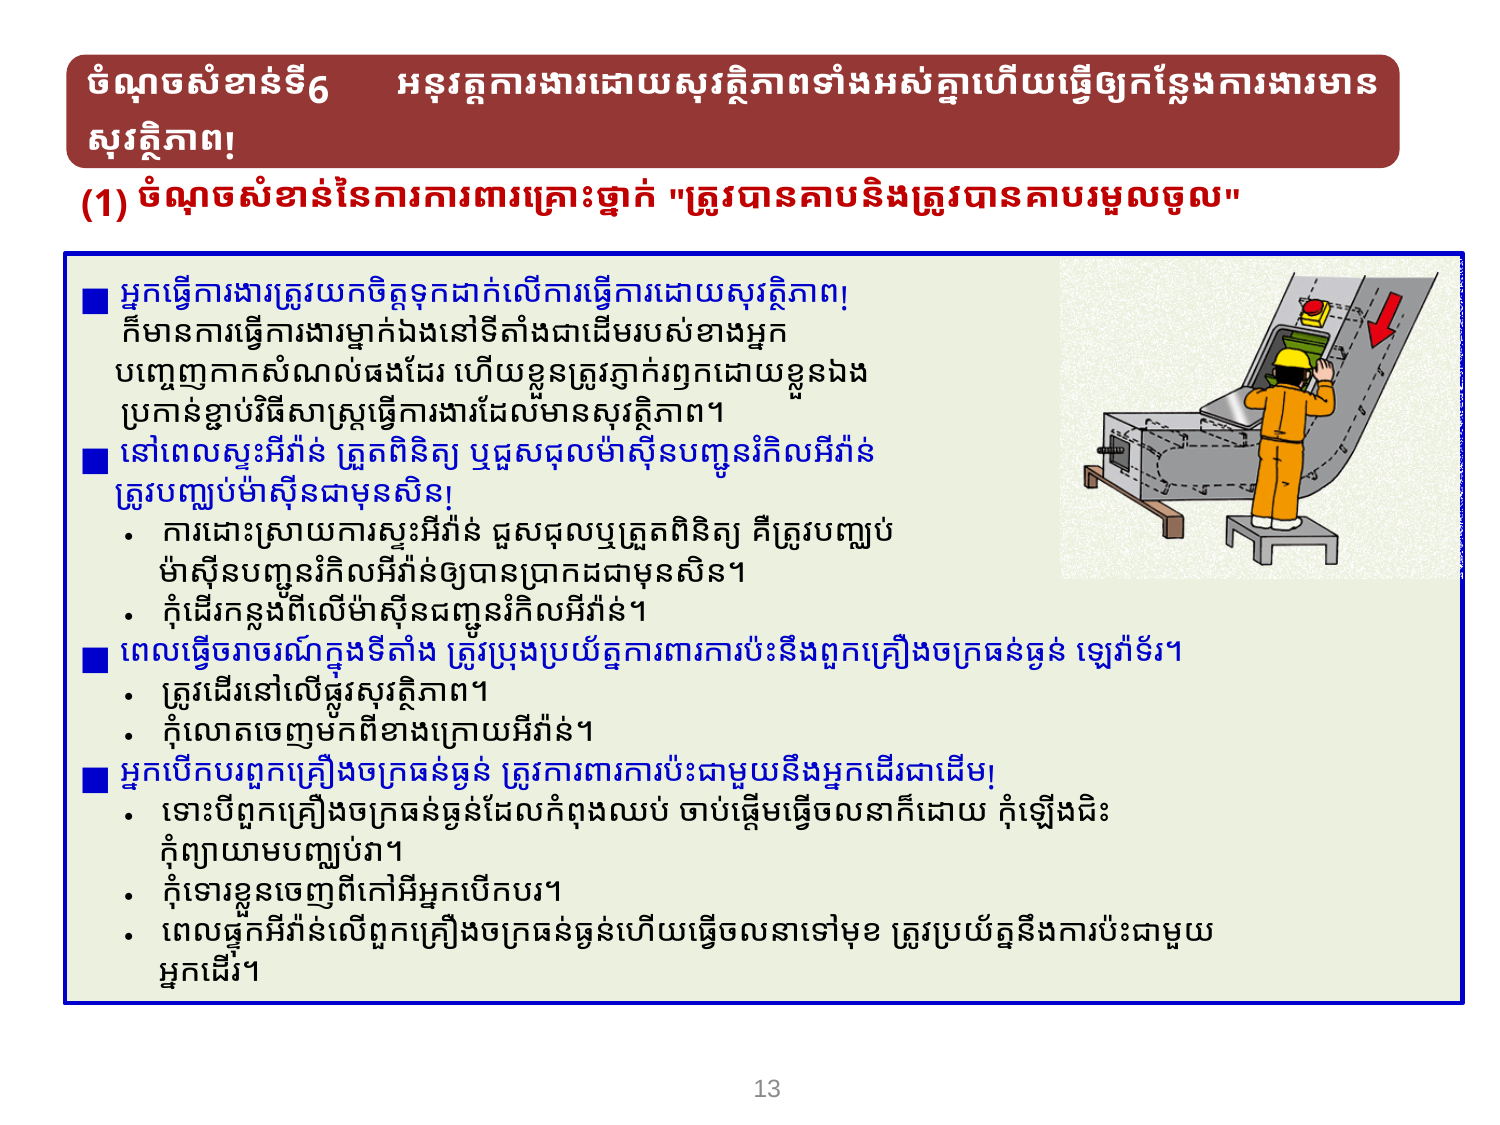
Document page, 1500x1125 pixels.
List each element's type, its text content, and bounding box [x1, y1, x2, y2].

slide_number 13 [592, 1057, 943, 1118]
text_box ចំណុចសំខាន់ទី6 អនុវត្តការងារដោយសុវត្ថិភាពទាំងអស់គ្នាហើយធ្វើឲ្យកន្លែងការងារមានសុវត្ថិភាព! [66, 54, 1400, 169]
text_box (1) ចំណុចសំខាន់នៃការការពារគ្រោះថ្នាក់ "ត្រូវបានគាបនិងត្រូវបានគាបរមួលចូល" [66, 171, 1447, 231]
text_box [64, 239, 1463, 1013]
picture [1060, 258, 1463, 579]
